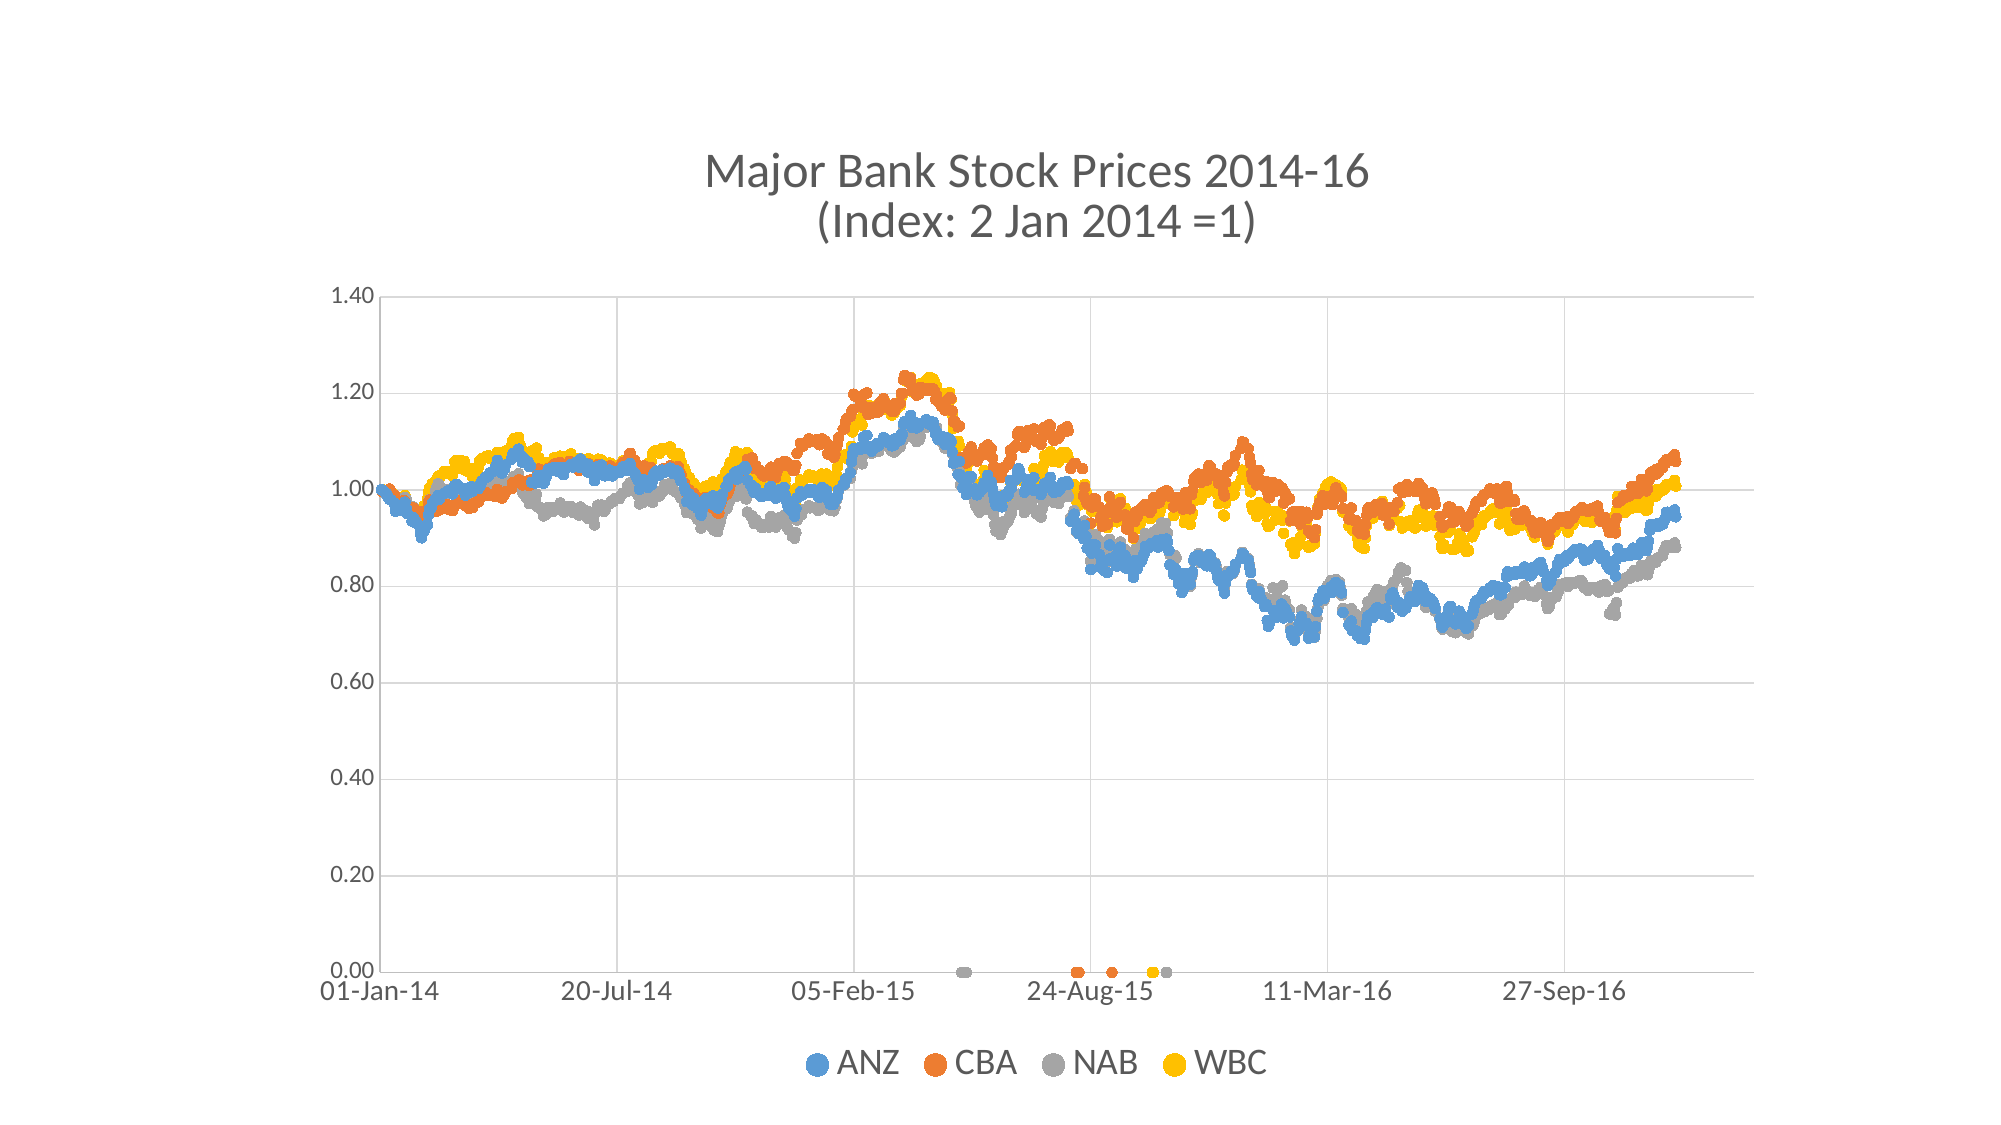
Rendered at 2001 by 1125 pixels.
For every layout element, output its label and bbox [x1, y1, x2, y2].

chart [290, 106, 1784, 1092]
